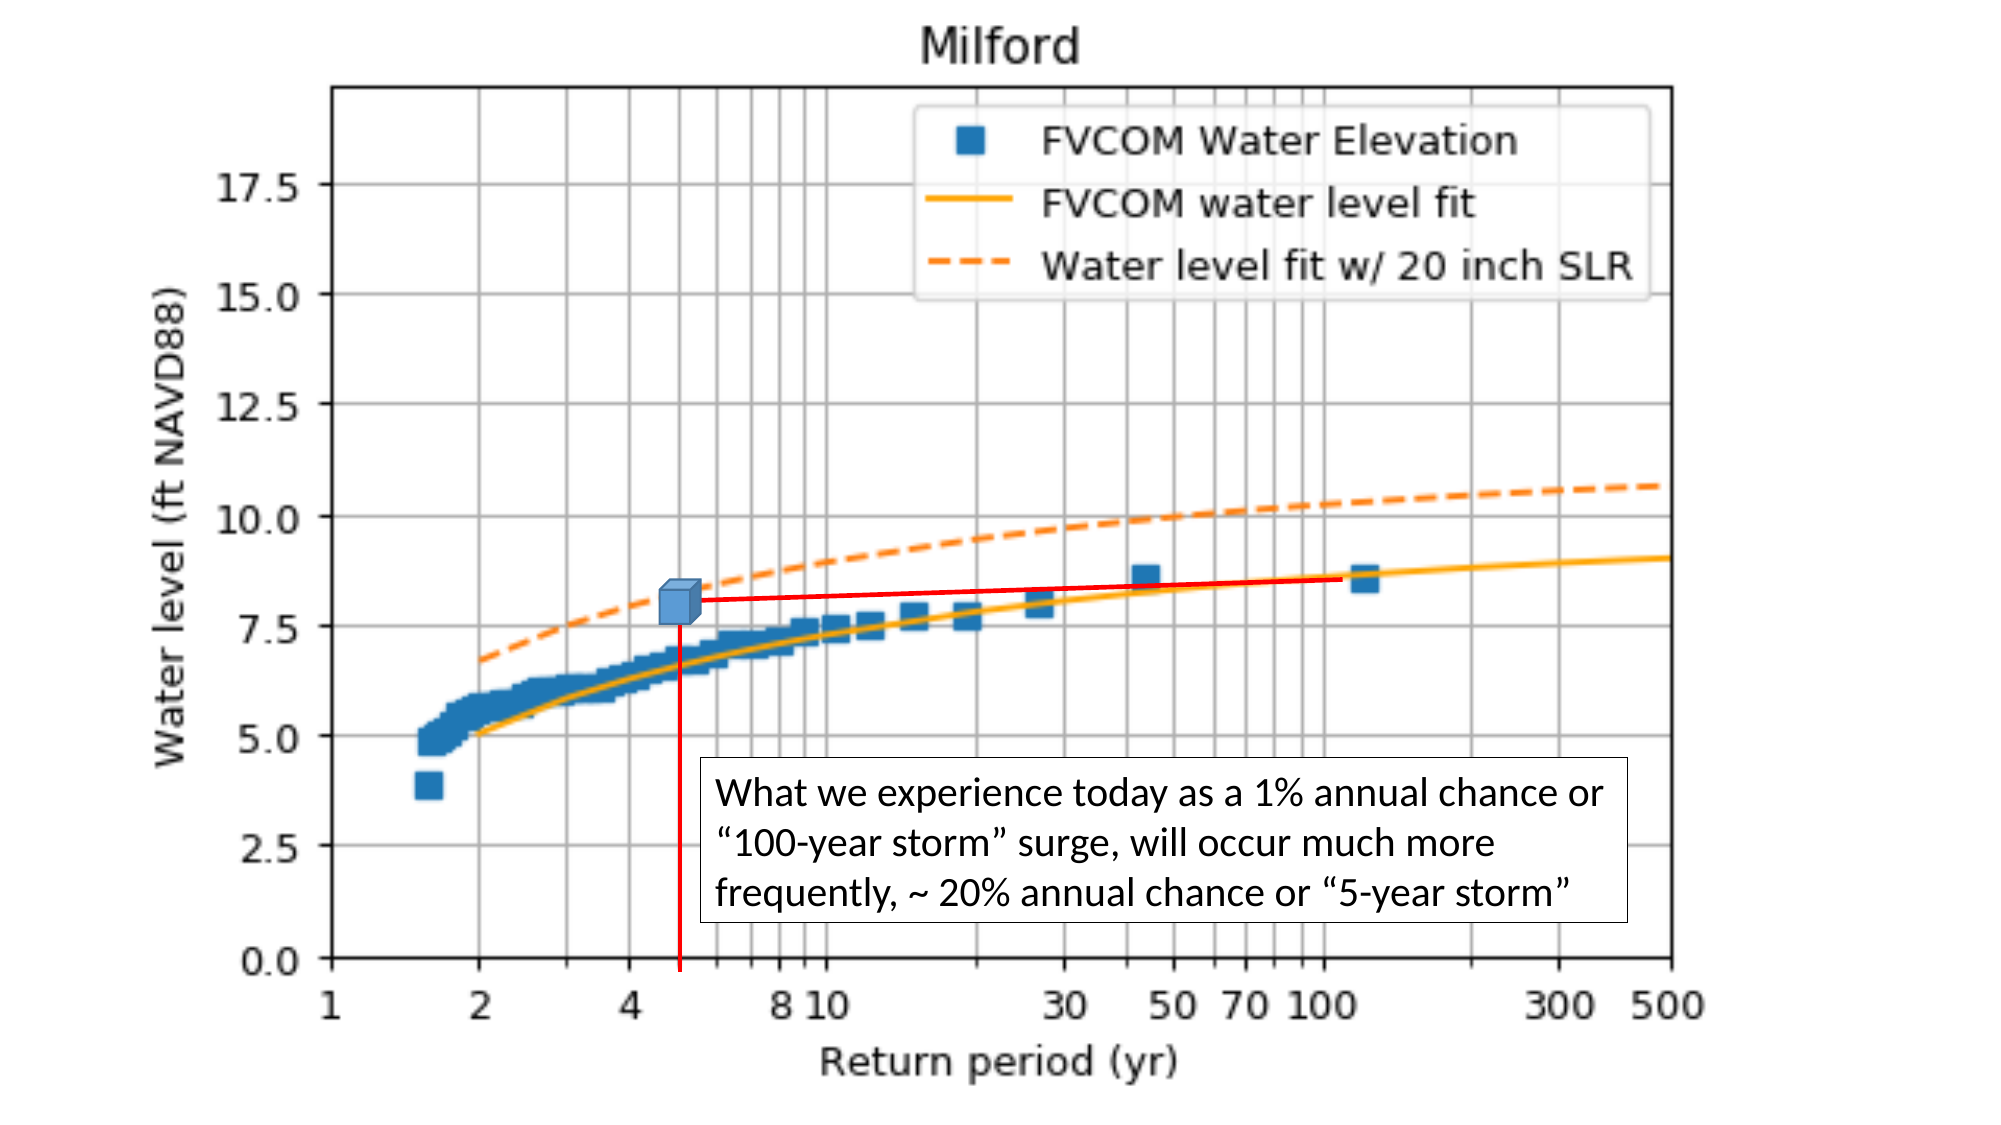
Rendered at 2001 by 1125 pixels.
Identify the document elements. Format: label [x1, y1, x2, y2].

picture [128, 0, 1734, 1111]
text_box [674, 579, 1343, 590]
